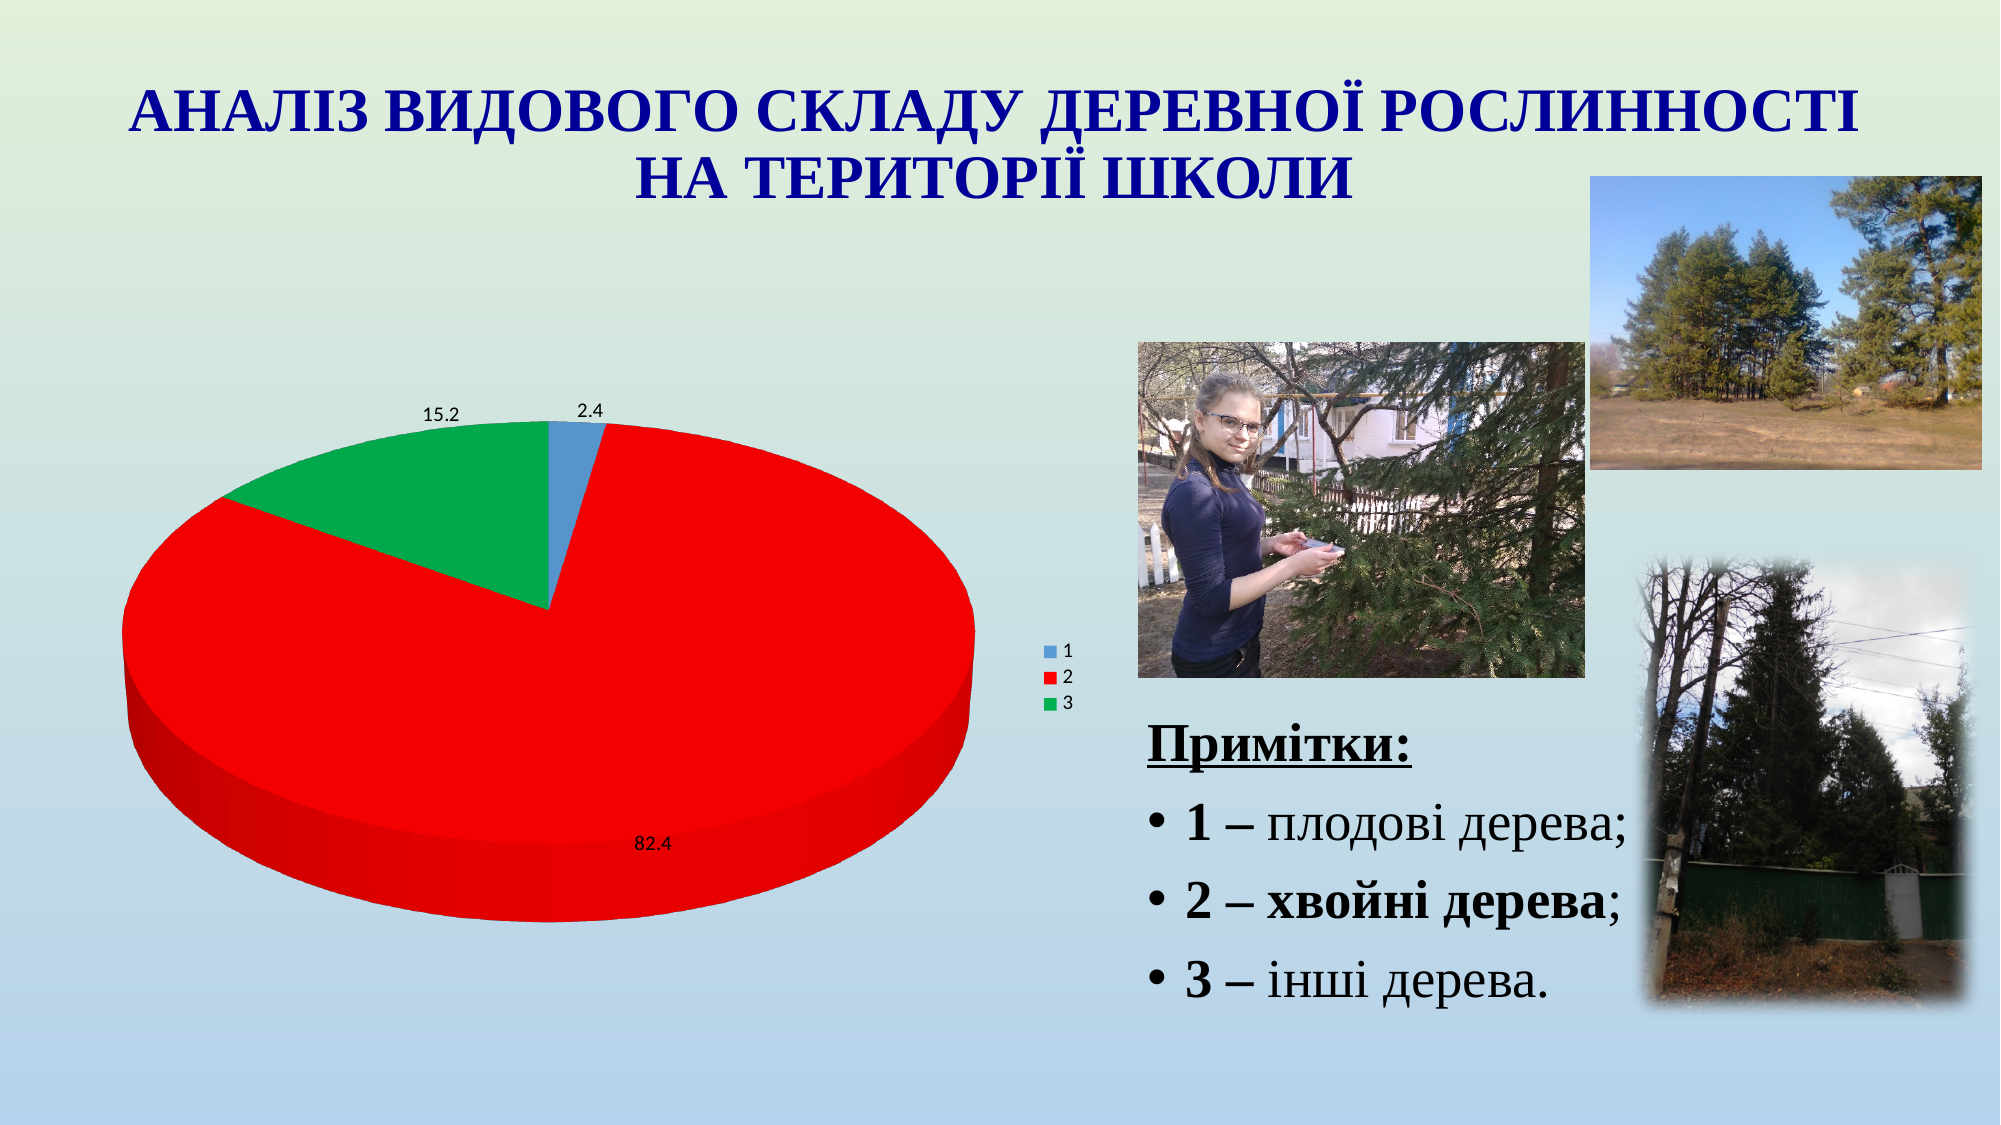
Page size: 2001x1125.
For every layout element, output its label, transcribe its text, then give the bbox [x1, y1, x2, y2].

chart [46, 268, 1093, 1089]
list Примітки: 1 – плодові дерева; 2 – хвойні дерева; 3 – інші дерева. [1132, 707, 1662, 1065]
title АНАЛІЗ ВИДОВОГО СКЛАДУ ДЕРЕВНОЇ РОСЛИННОСТІ НА ТЕРИТОРІЇ ШКОЛИ [103, 69, 1887, 220]
picture [1138, 342, 1585, 678]
picture [1630, 550, 1982, 1020]
picture [1590, 176, 1982, 470]
